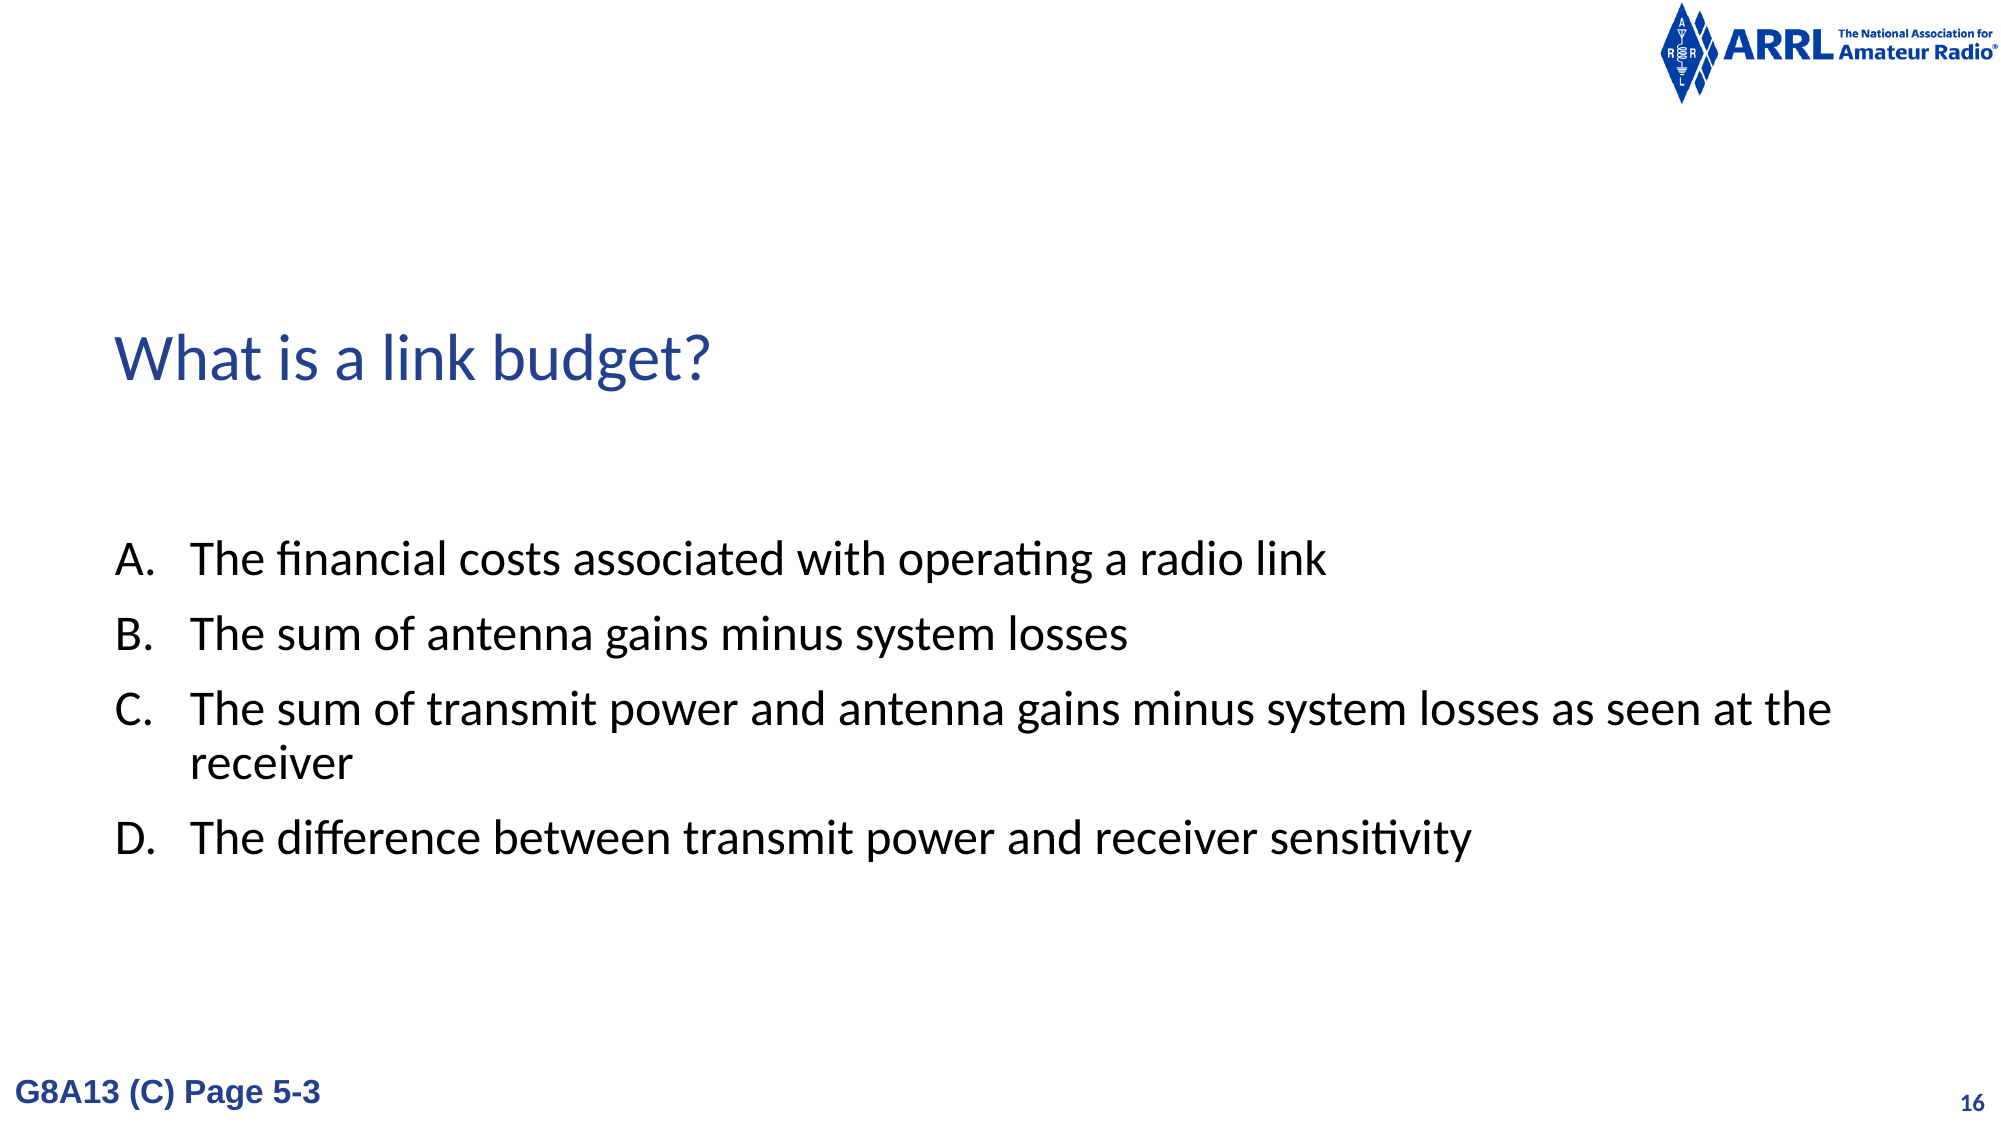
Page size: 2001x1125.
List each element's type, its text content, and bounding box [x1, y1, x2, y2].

list The financial costs associated with operating a radio link The sum of antenna gains minus system losses The sum of transmit power and antenna gains minus system losses as seen at the receiver The difference between transmit power and receiver sensitivity [99, 525, 1900, 1005]
text_box G8A13 (C) Page 5-3 [0, 1062, 1313, 1118]
picture [1658, 0, 1999, 106]
title What is a link budget? [99, 249, 1900, 468]
text_box 16 [1899, 1079, 2000, 1125]
